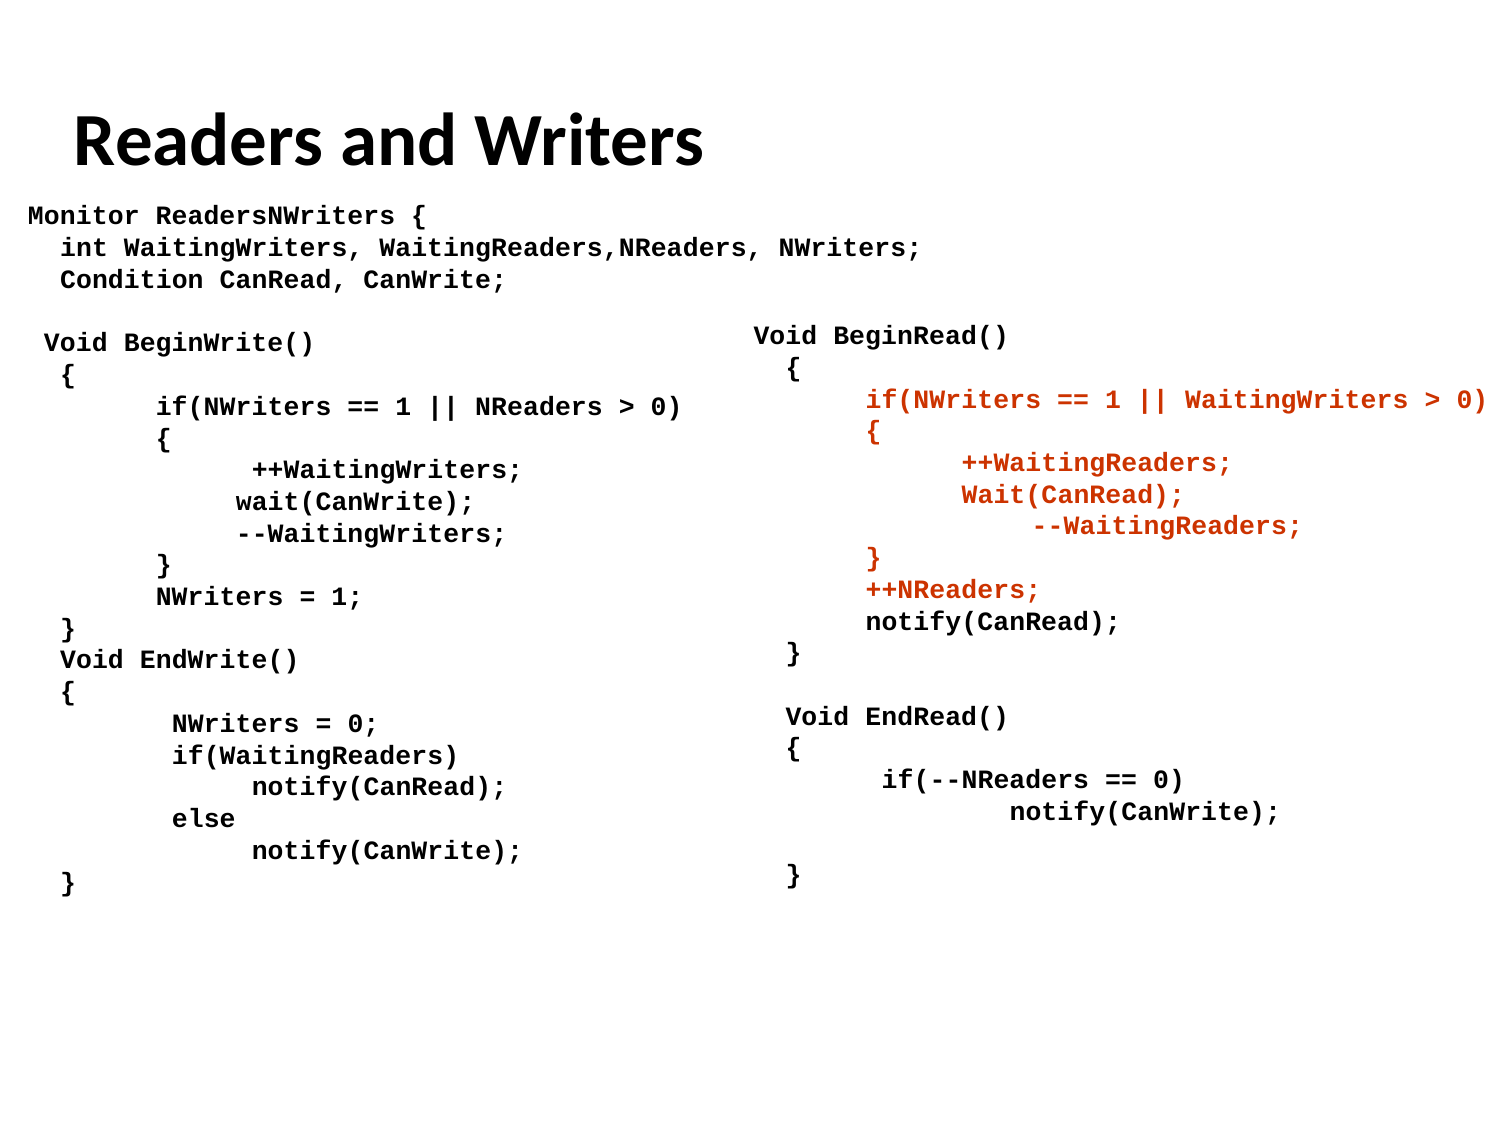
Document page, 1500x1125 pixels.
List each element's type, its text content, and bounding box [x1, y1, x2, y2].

title Readers and Writers [58, 72, 1305, 199]
text_box Monitor ReadersNWriters { int WaitingWriters, WaitingReaders,NReaders, NWriters; Condition CanRead, CanWrite; Void BeginWrite() { if(NWriters == 1 || NReaders > 0) { ++WaitingWriters; wait(CanWrite); --WaitingWriters; } NWriters = 1; } Void EndWrite() { NWriters = 0; if(WaitingReaders) notify(CanRead); else notify(CanWrite); } [12, 191, 1057, 904]
text_box Void BeginRead() { if(NWriters == 1 || WaitingWriters > 0) { ++WaitingReaders; Wait(CanRead); --WaitingReaders; } ++NReaders; notify(CanRead); } Void EndRead() { if(--NReaders == 0) notify(CanWrite); } [738, 278, 1500, 929]
